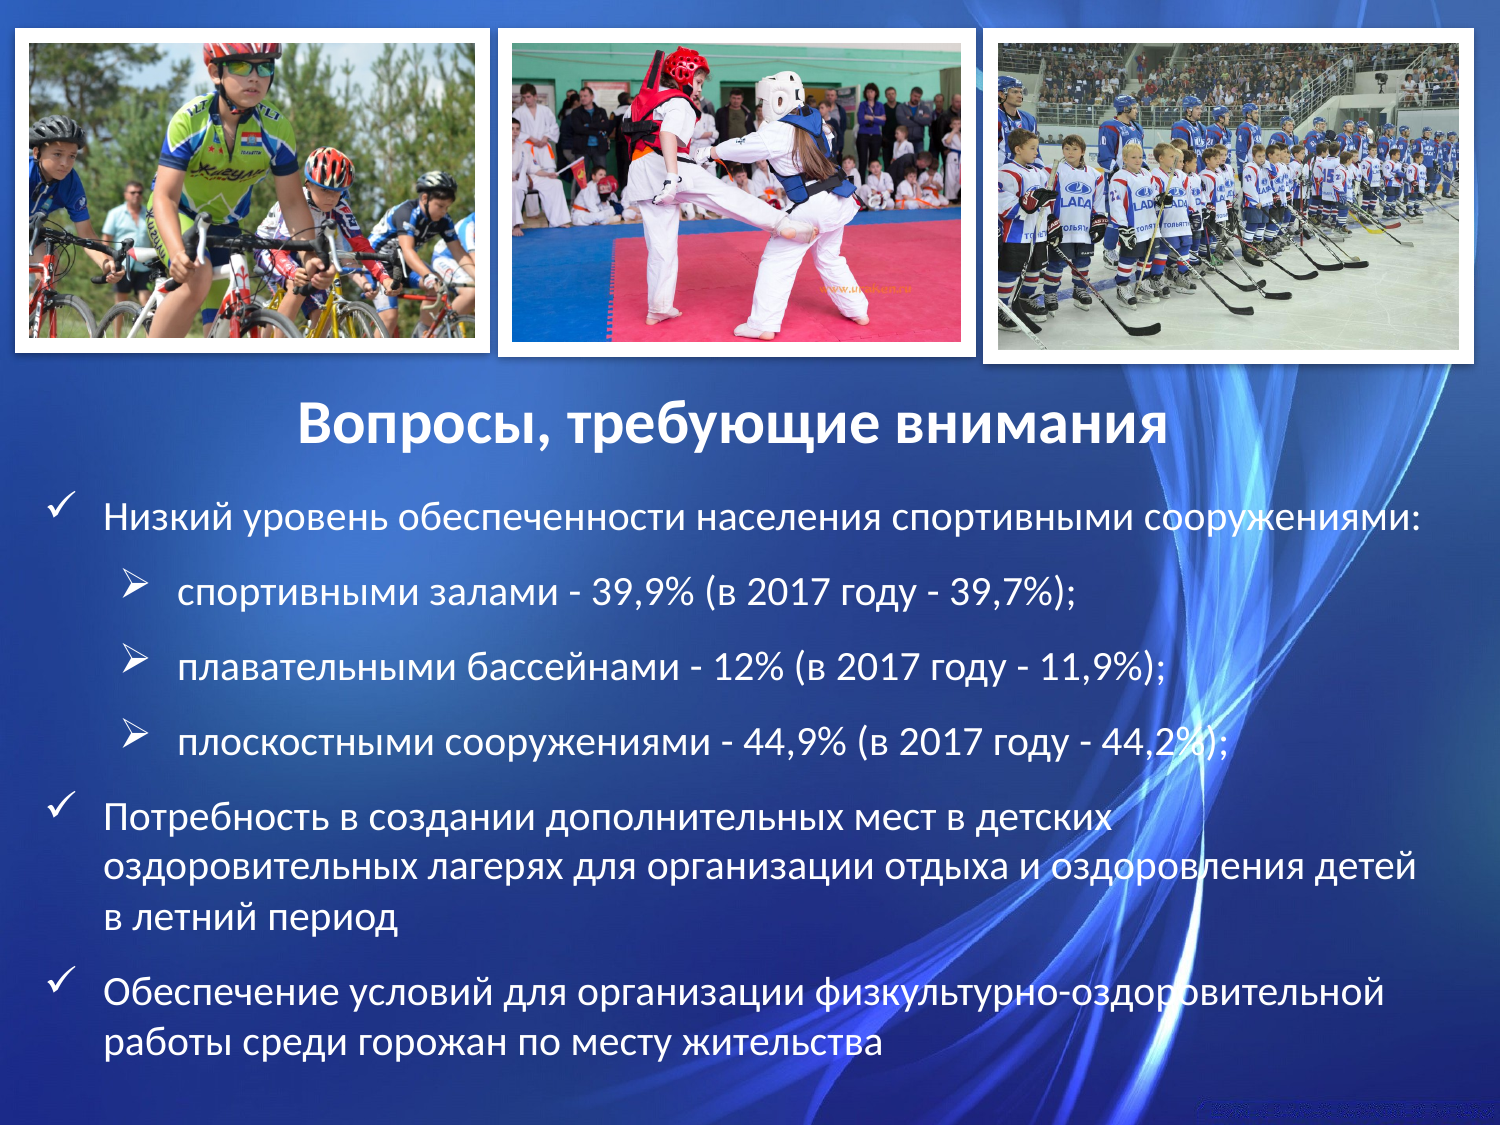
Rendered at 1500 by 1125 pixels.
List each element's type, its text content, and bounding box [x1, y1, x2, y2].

text_box Вопросы, требующие внимания [53, 373, 1415, 481]
text_box Низкий уровень обеспеченности населения спортивными сооружениями: спортивными залами - 39,9% (в 2017 году - 39,7%); плавательными бассейнами - 12% (в 2017 году - 11,9%); плоскостными сооружениями - 44,9% (в 2017 году - 44,2%); Потребность в создании дополнительных мест в детских оздоровительных лагерях для организации отдыха и оздоровления детей в летний период Обеспечение условий для организации физкультурно-оздоровительной работы среди горожан по месту жительства [29, 480, 1447, 1071]
picture [0, 0, 1500, 1125]
